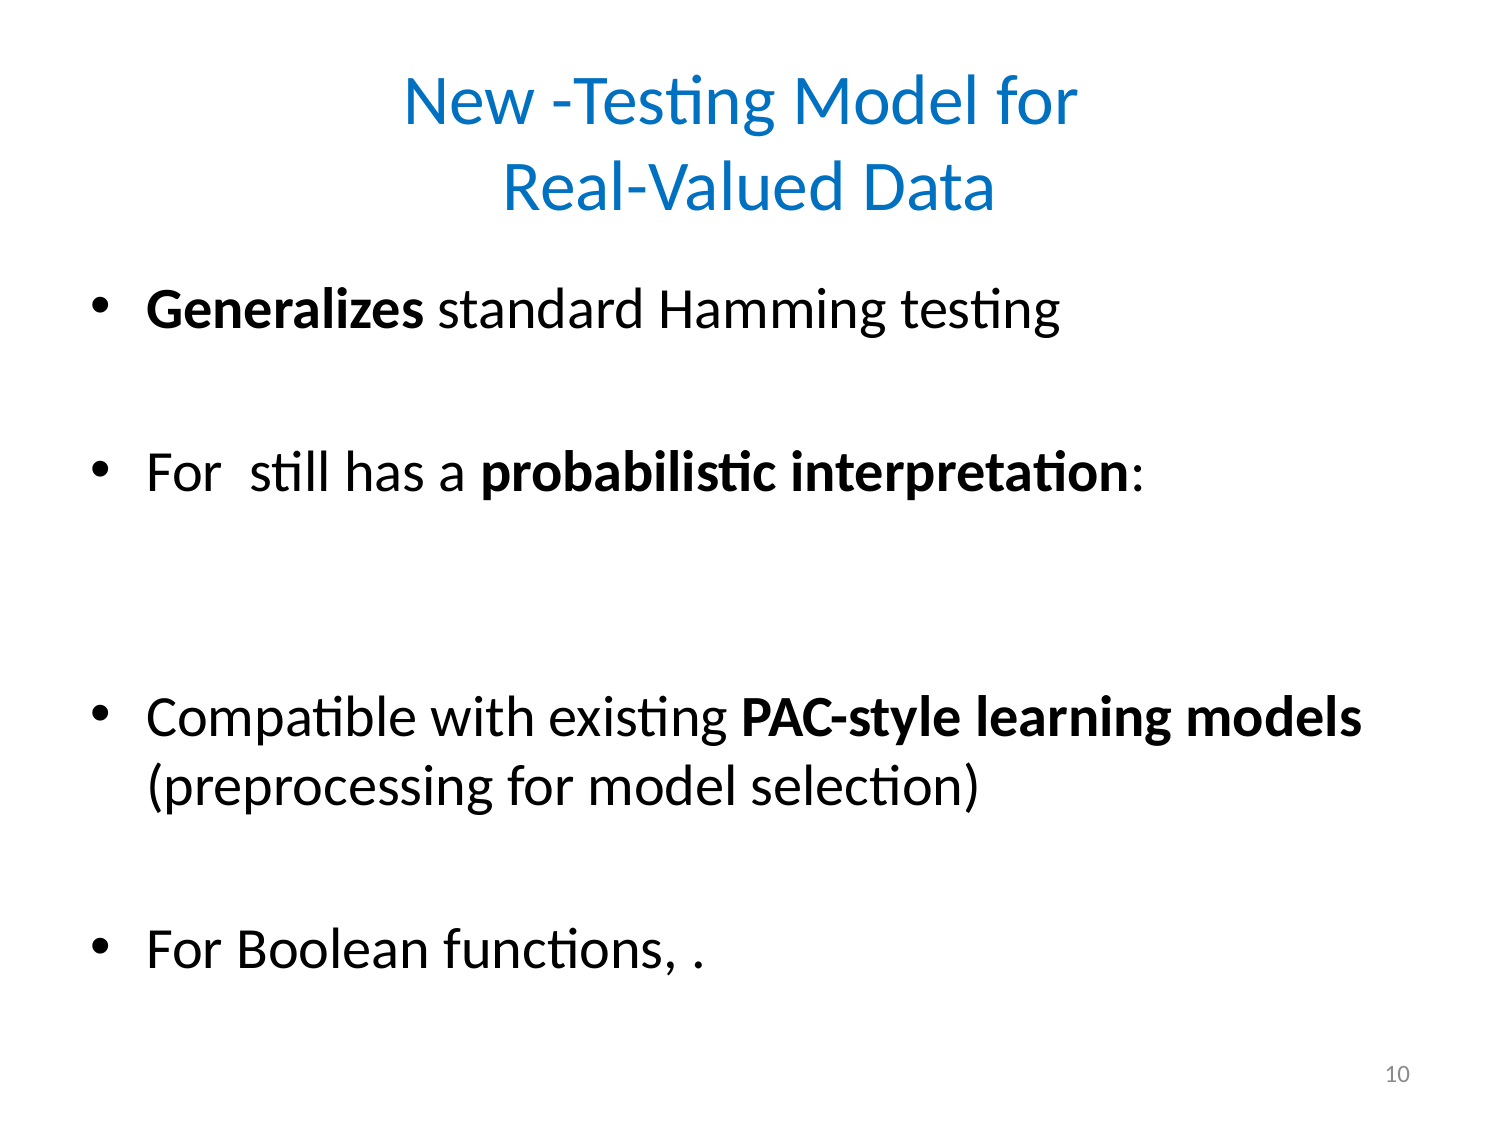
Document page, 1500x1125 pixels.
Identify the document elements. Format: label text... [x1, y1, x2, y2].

slide_number 10 [1074, 1042, 1425, 1103]
